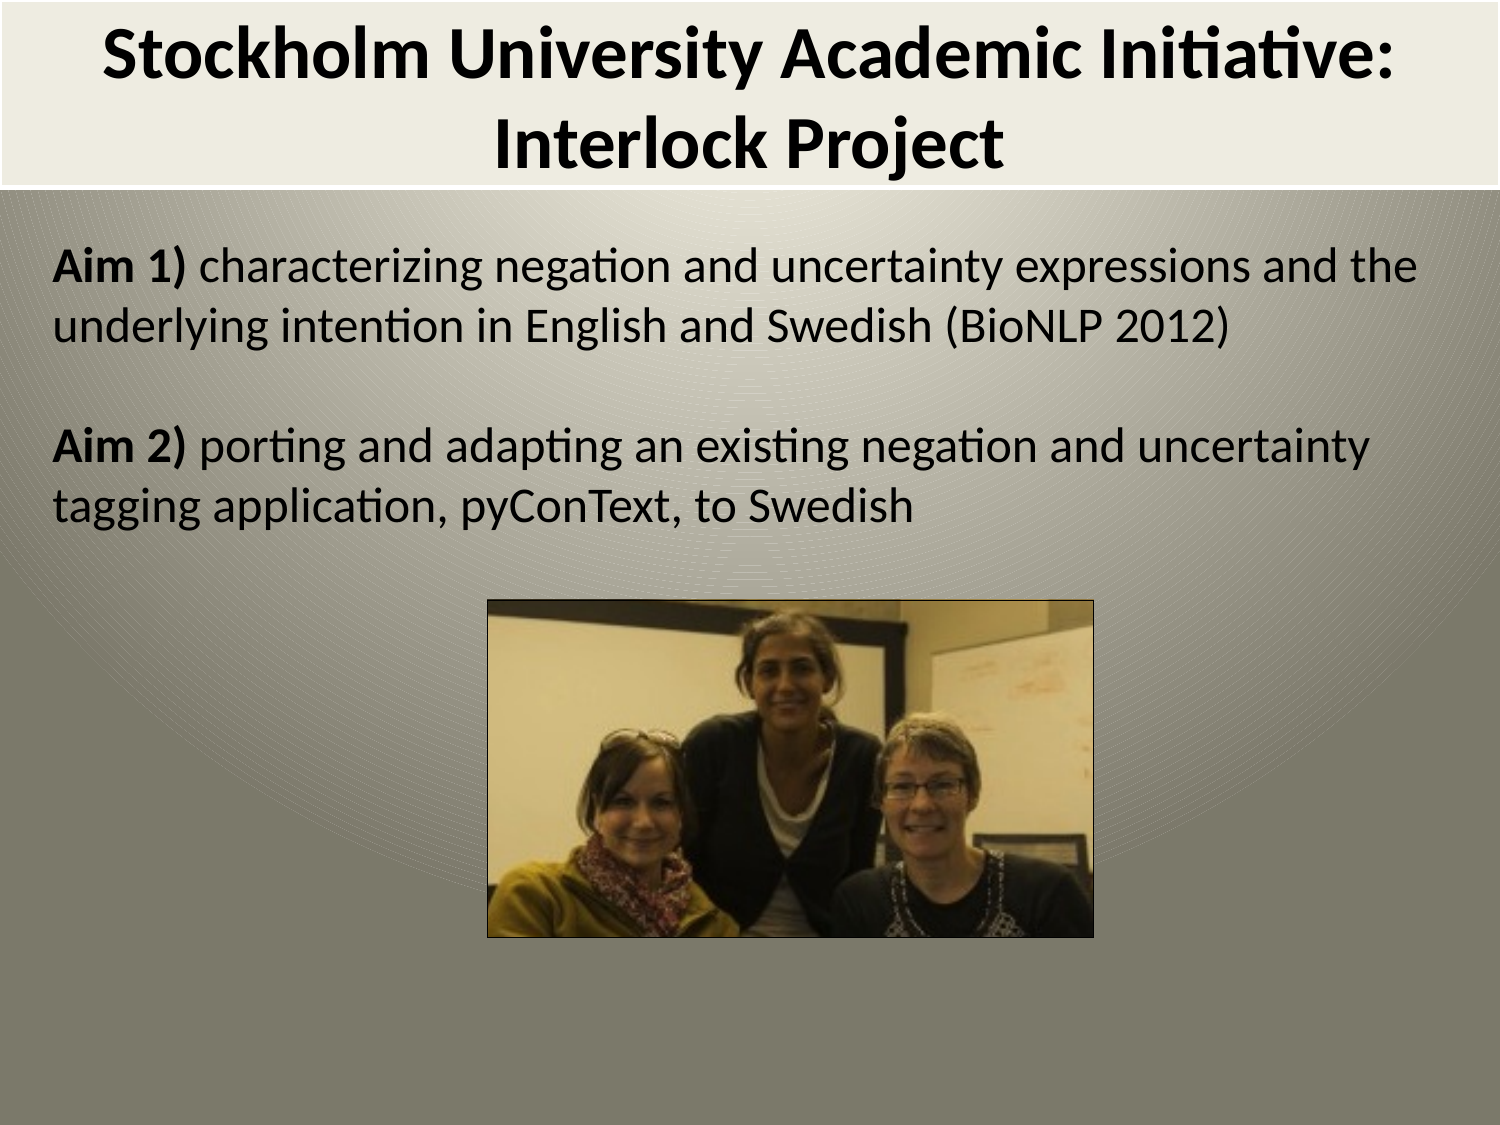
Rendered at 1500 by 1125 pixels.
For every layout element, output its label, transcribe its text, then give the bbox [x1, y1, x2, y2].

picture [487, 599, 1094, 938]
text_box Aim 1) characterizing negation and uncertainty expressions and the underlying intention in English and Swedish (BioNLP 2012) Aim 2) porting and adapting an existing negation and uncertainty tagging application, pyConText, to Swedish [37, 224, 1463, 540]
text_box Stockholm University Academic Initiative: Interlock Project [0, 0, 1500, 190]
